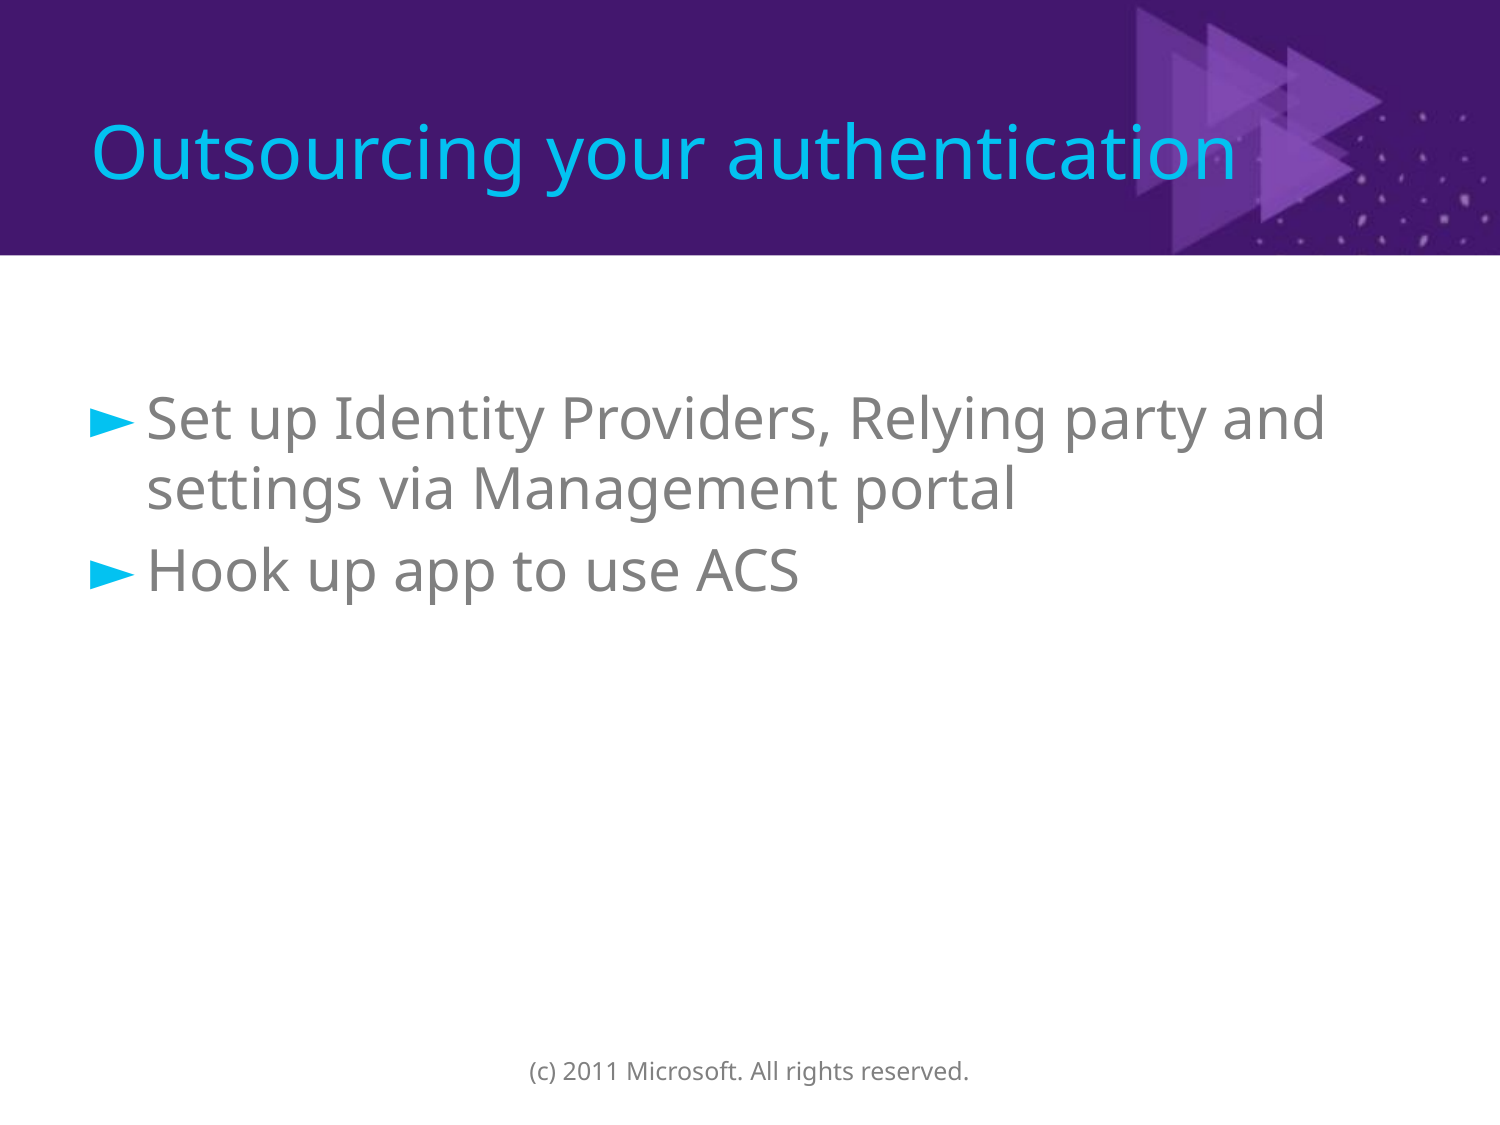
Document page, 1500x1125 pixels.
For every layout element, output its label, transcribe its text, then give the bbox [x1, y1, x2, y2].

footer (c) 2011 Microsoft. All rights reserved. [512, 1042, 988, 1103]
picture [0, 0, 1500, 255]
list Set up Identity Providers, Relying party and settings via Management portal Hook up app to use ACS [75, 373, 1425, 1005]
title Outsourcing your authentication [75, 56, 1425, 244]
